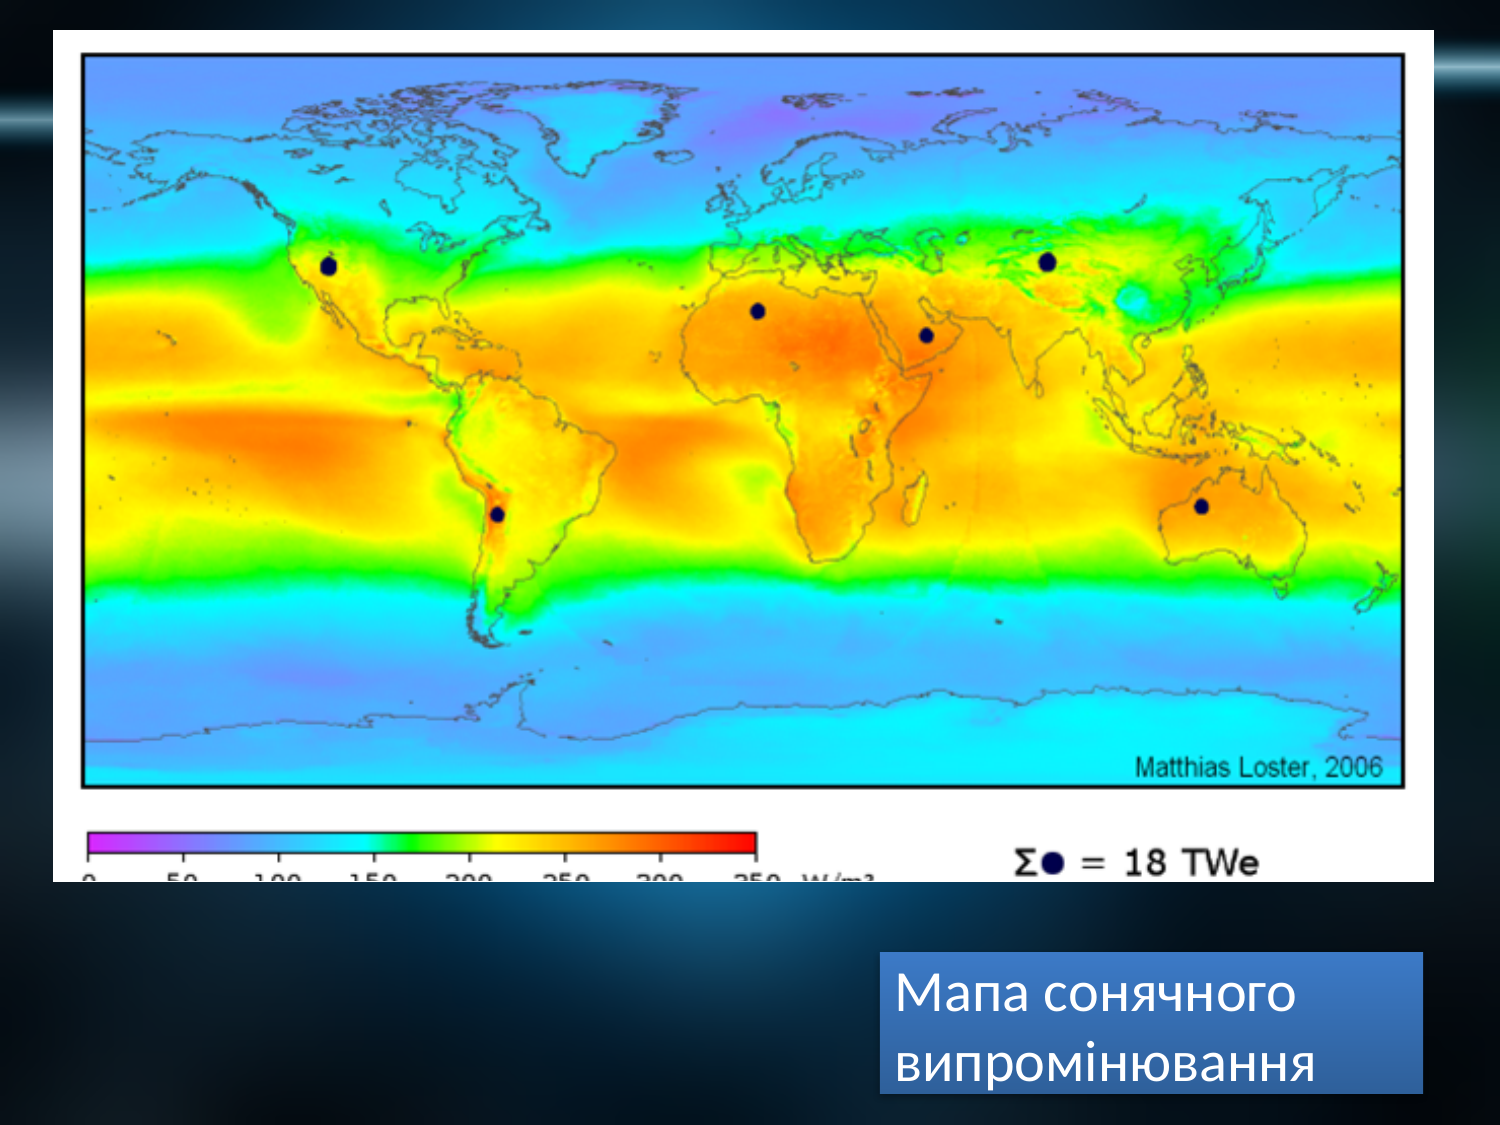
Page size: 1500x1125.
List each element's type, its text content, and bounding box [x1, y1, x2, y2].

text_box Мапа сонячного випромінювання [879, 952, 1424, 1094]
picture [0, 0, 1500, 1125]
